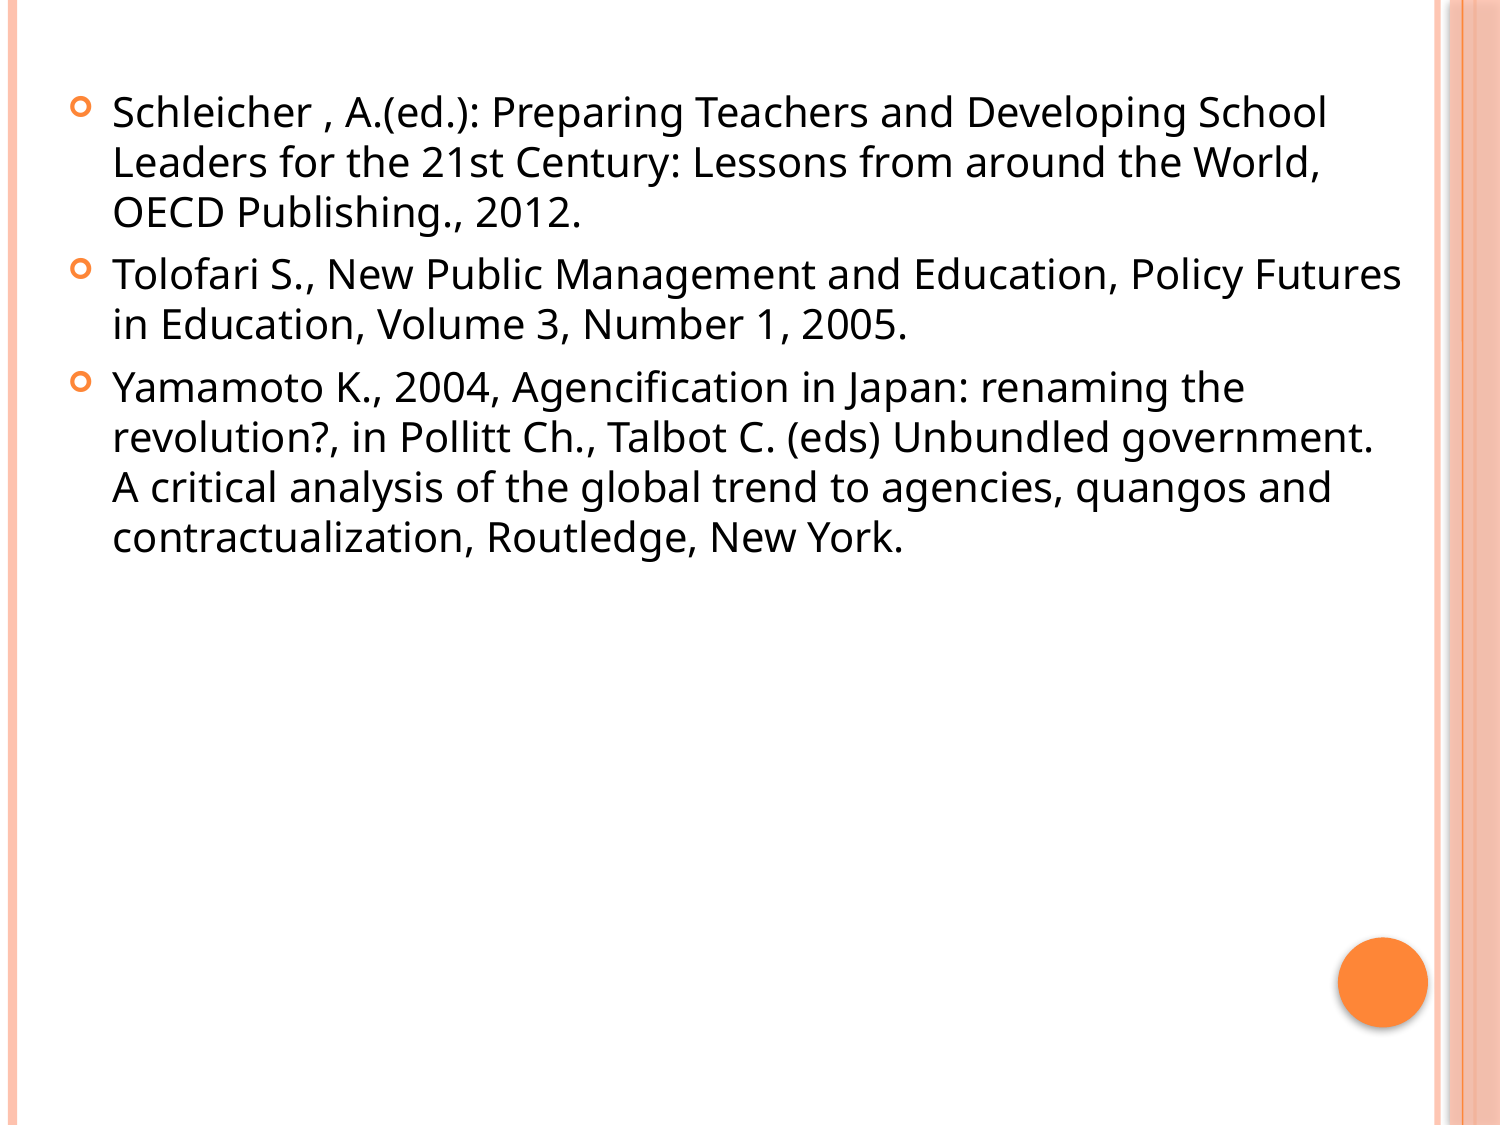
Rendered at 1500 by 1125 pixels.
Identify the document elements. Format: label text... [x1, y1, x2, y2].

list Schleicher , A.(ed.): Preparing Teachers and Developing School Leaders for the 21st Century: Lessons from around the World, OECD Publishing., 2012. Tolofari S., New Public Management and Education, Policy Futures in Education, Volume 3, Number 1, 2005. Yamamoto K., 2004, Agencification in Japan: renaming the revolution?, in Pollitt Ch., Talbot C. (eds) Unbundled government. A critical analysis of the global trend to agencies, quangos and contractualization, Routledge, New York. [53, 78, 1424, 1083]
